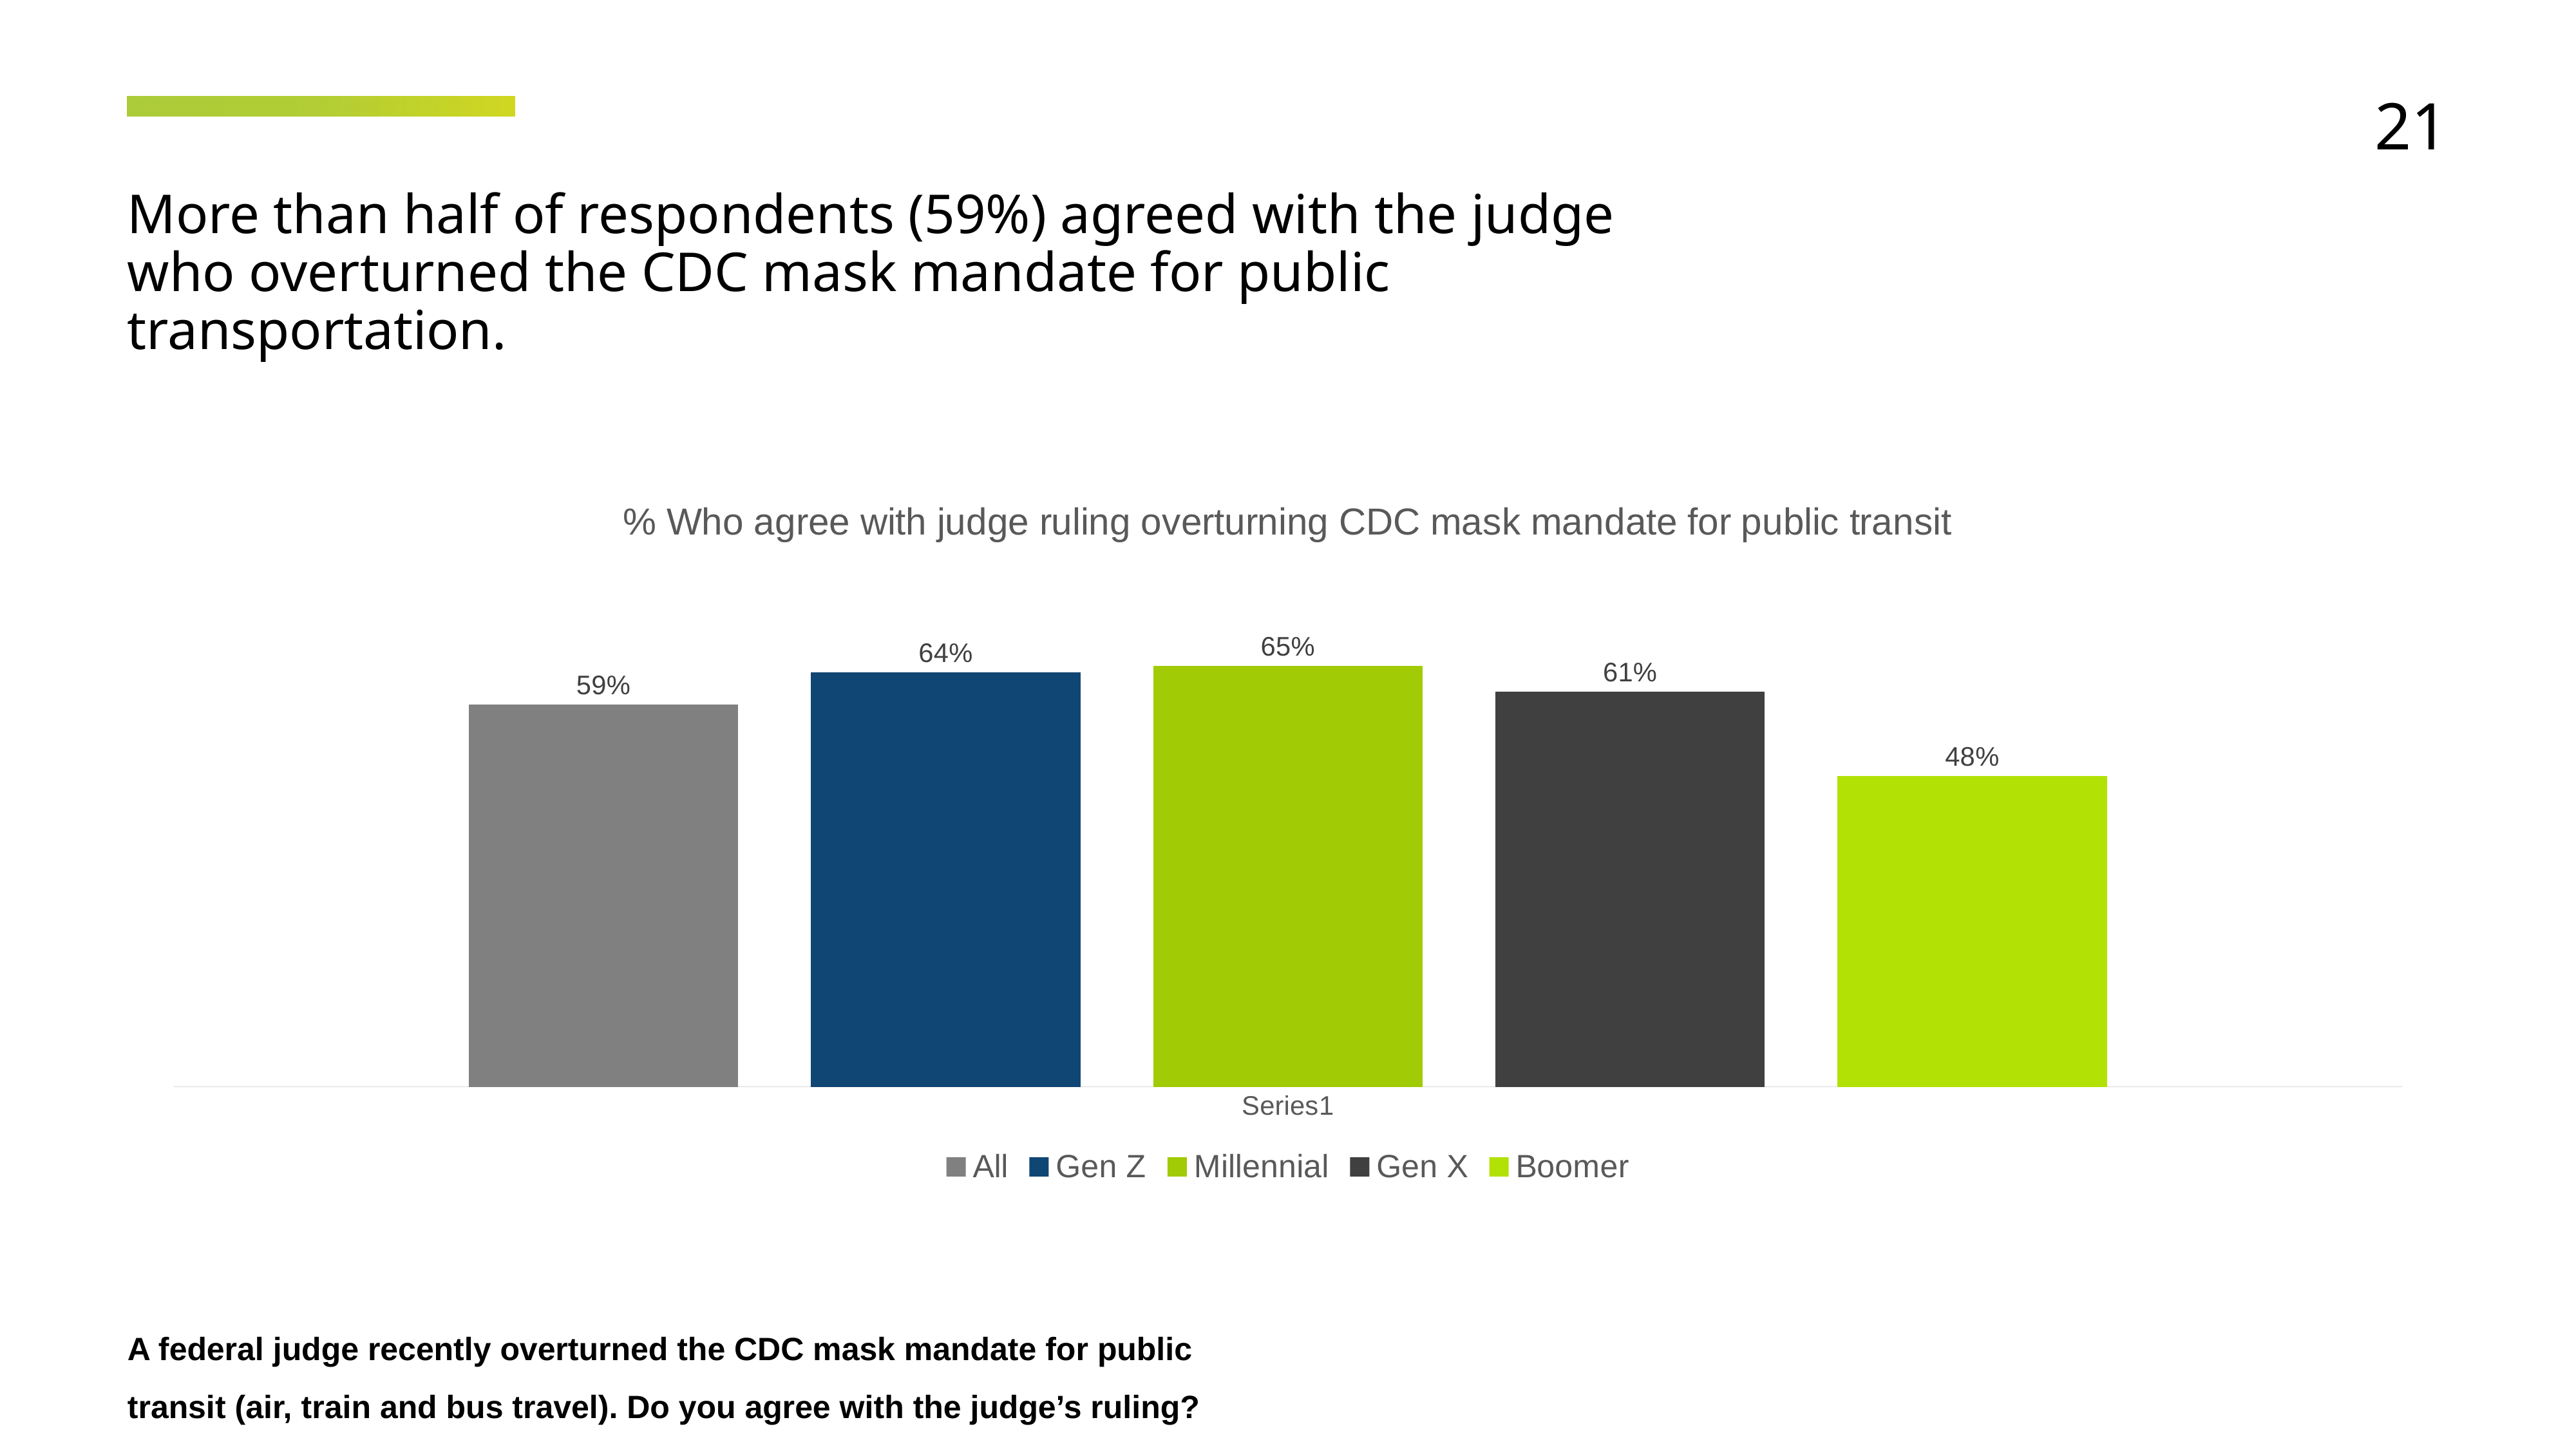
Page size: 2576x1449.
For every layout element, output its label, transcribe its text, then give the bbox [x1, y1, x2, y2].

picture [127, 96, 515, 117]
chart [127, 471, 2449, 1191]
text_box 21 [2231, 85, 2448, 244]
list More than half of respondents (59%) agreed with the judge who overturned the CDC mask mandate for public transportation. [127, 187, 1674, 388]
list A federal judge recently overturned the CDC mask mandate for public transit (air, train and bus travel). Do you agree with the judge’s ruling? [127, 1309, 1288, 1372]
